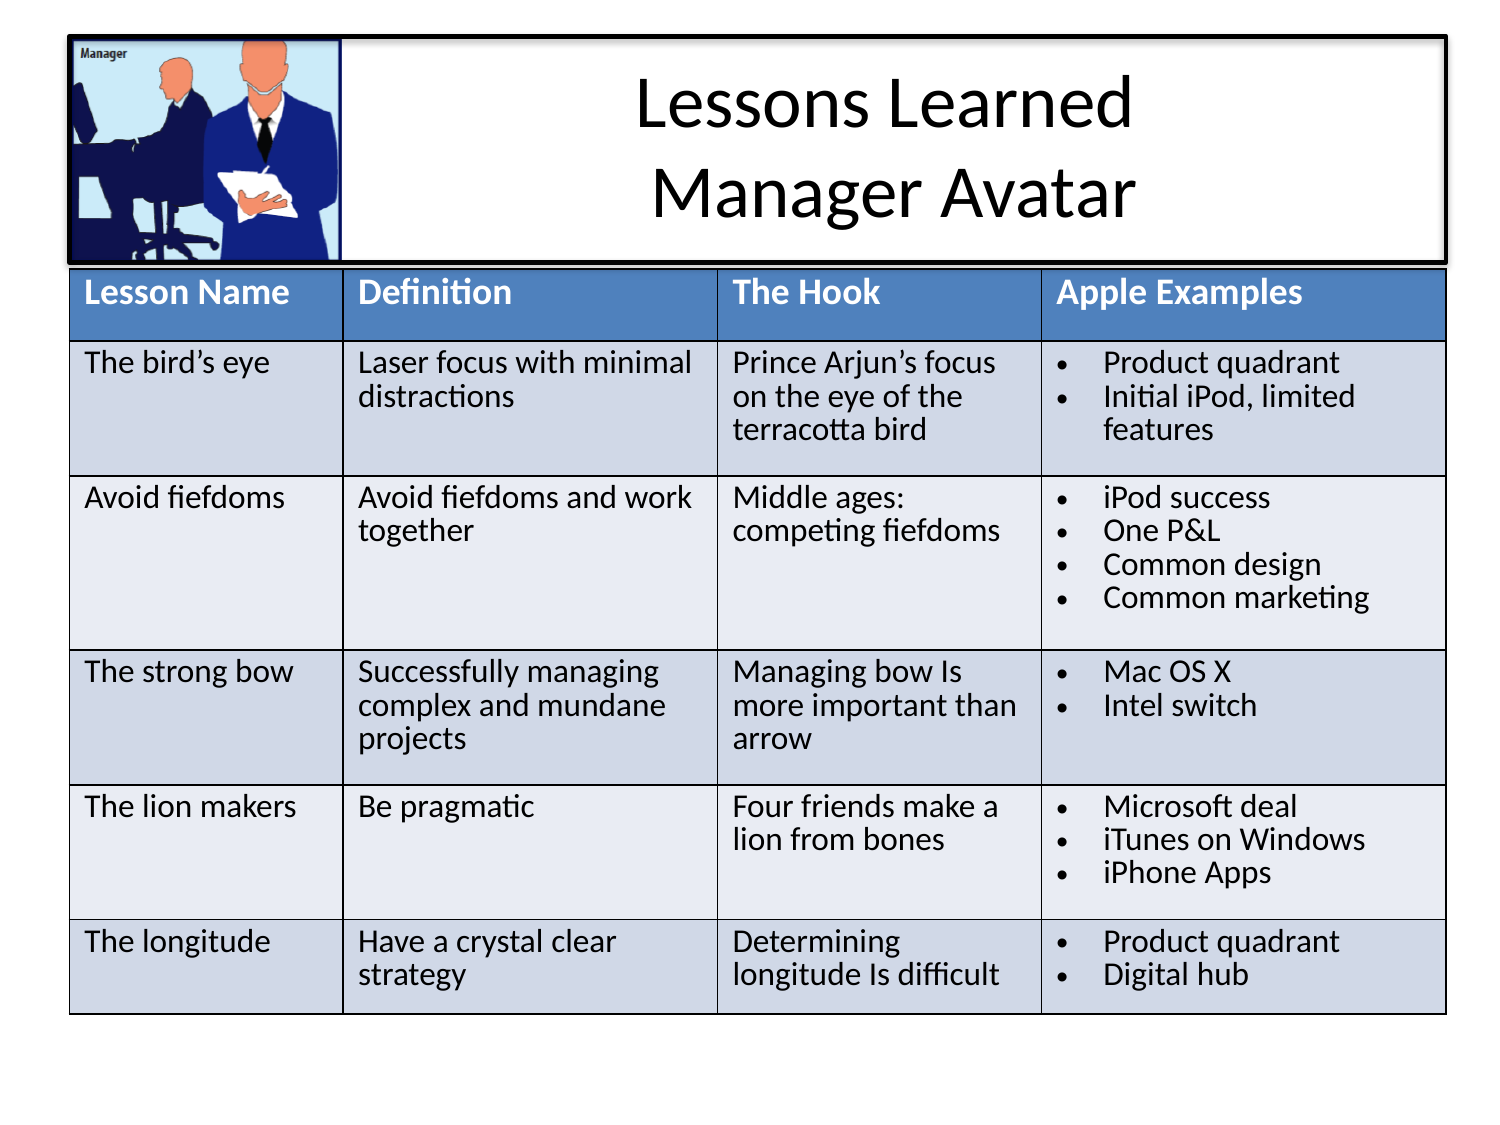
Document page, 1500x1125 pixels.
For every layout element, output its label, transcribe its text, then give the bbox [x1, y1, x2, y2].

table_cell The strong bow [70, 651, 342, 784]
table_cell Have a crystal clear strategy [344, 920, 717, 1013]
table_cell iPod success One P&L Common design Common marketing [1042, 477, 1445, 649]
table_header Lesson Name [70, 273, 342, 340]
table_header Definition [344, 271, 717, 340]
table_cell Four friends make a lion from bones [718, 786, 1041, 919]
picture [69, 35, 343, 264]
table_cell The bird’s eye [70, 342, 342, 475]
table_cell Prince Arjun’s focus on the eye of the terracotta bird [718, 342, 1041, 475]
table_cell Middle ages: competing fiefdoms [718, 477, 1041, 649]
table_cell The lion makers [70, 786, 342, 919]
table_cell Managing bow Is more important than arrow [718, 651, 1041, 784]
table_cell Product quadrant Digital hub [1042, 920, 1445, 1013]
table_cell Avoid fiefdoms and work together [344, 477, 717, 649]
table_header Apple Examples [1042, 271, 1445, 340]
table_cell Laser focus with minimal distractions [344, 342, 717, 475]
table_cell Determining longitude Is difficult [718, 920, 1041, 1013]
table_cell Avoid fiefdoms [70, 477, 342, 649]
table_header The Hook [718, 271, 1041, 340]
table_cell Be pragmatic [344, 786, 717, 919]
table_cell The longitude [70, 920, 342, 1013]
text_box [343, 35, 1447, 263]
table_cell Product quadrant Initial iPod, limited features [1042, 342, 1445, 475]
table_cell Successfully managing complex and mundane projects [344, 651, 717, 784]
table_cell Microsoft deal iTunes on Windows iPhone Apps [1042, 786, 1445, 919]
table_cell Mac OS X Intel switch [1042, 651, 1445, 784]
